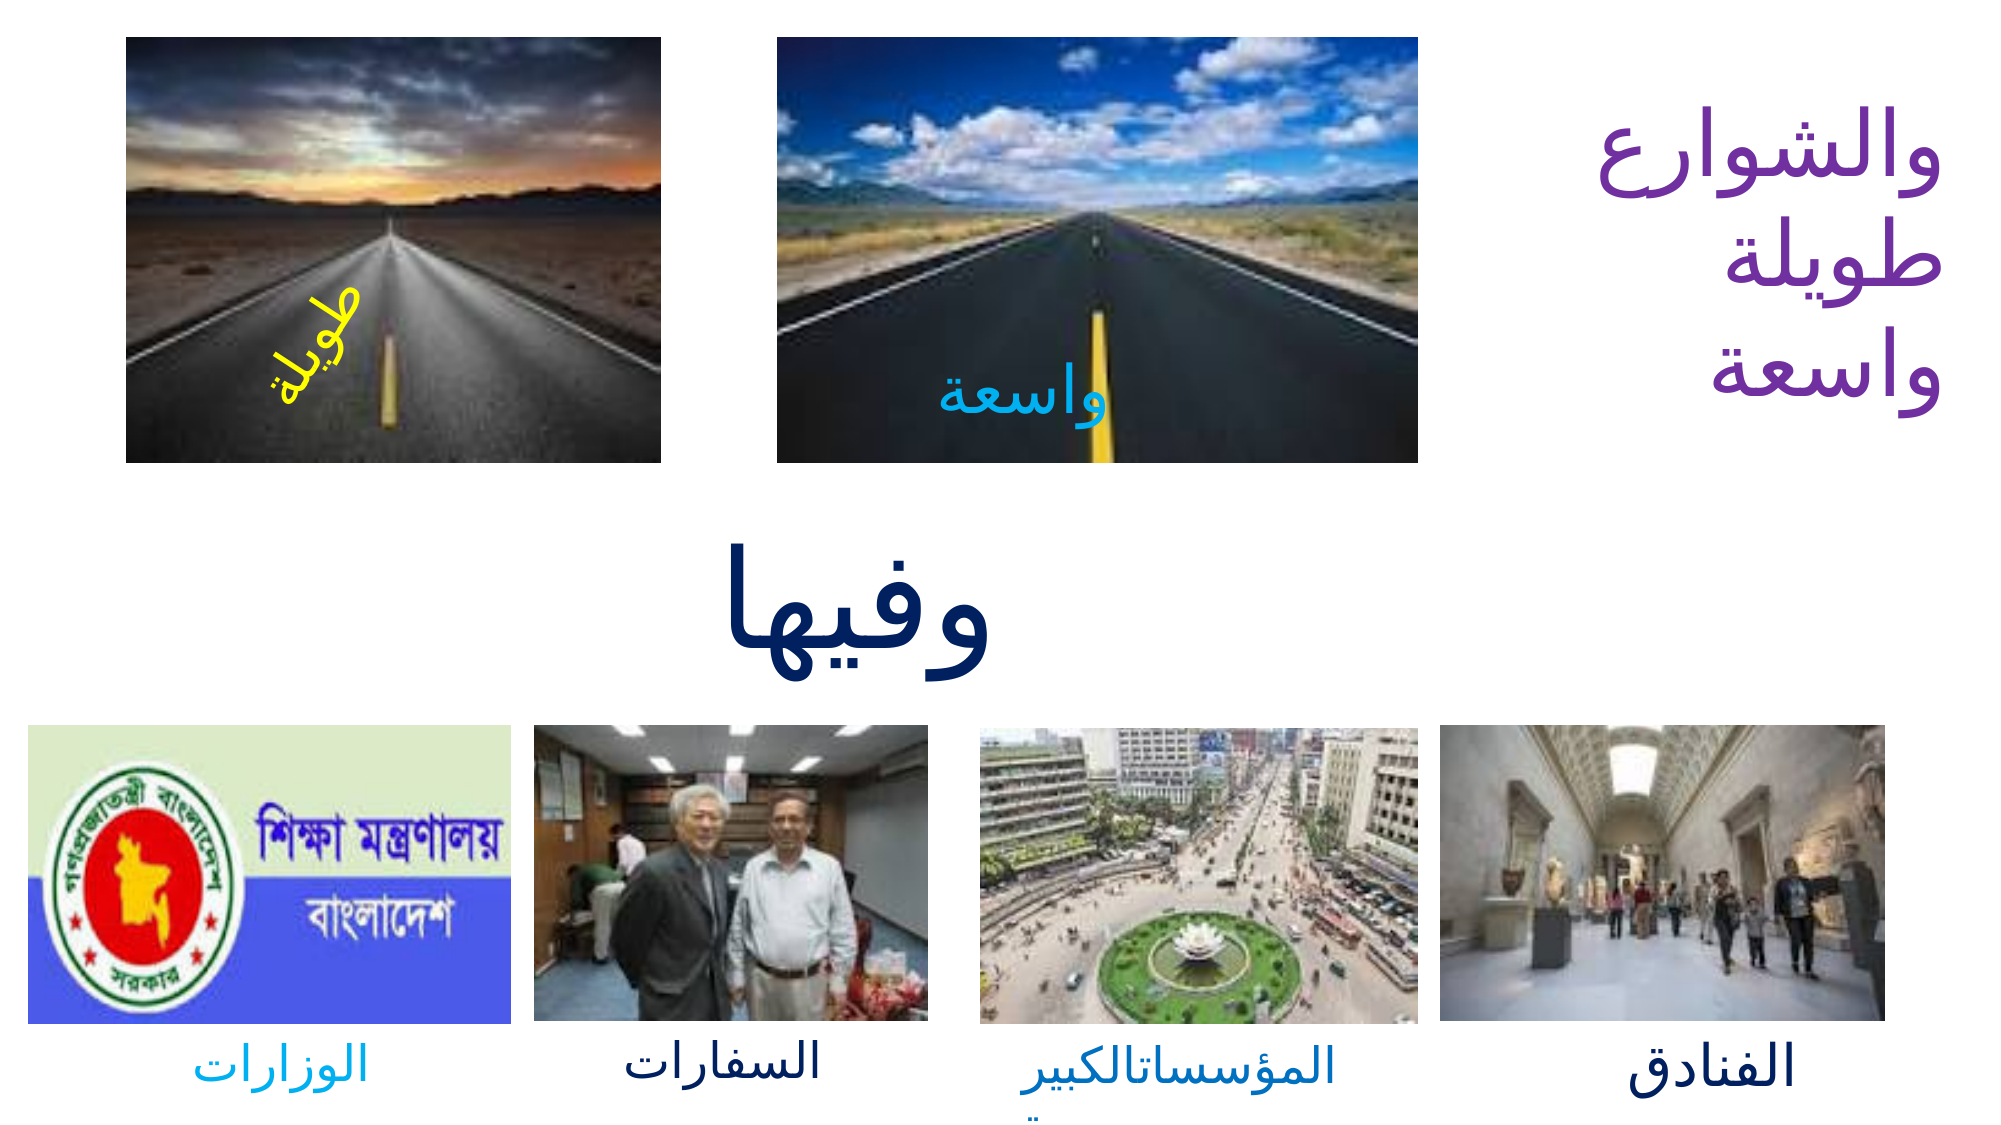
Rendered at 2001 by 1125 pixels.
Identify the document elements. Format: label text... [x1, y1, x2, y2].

text_box السفارات [608, 1021, 928, 1096]
text_box وفيها [703, 503, 1488, 683]
picture [126, 37, 661, 463]
picture [28, 725, 511, 1024]
picture [1440, 725, 1885, 1021]
text_box الفنادق [1612, 1020, 2000, 1106]
text_box المؤسساتالكبيرة [1007, 1025, 1354, 1125]
text_box الوزارات [177, 1023, 558, 1099]
picture [534, 725, 928, 1021]
text_box والشوارع طويلة واسعة [1487, 77, 1962, 422]
picture [777, 37, 1418, 463]
picture [980, 728, 1418, 1024]
